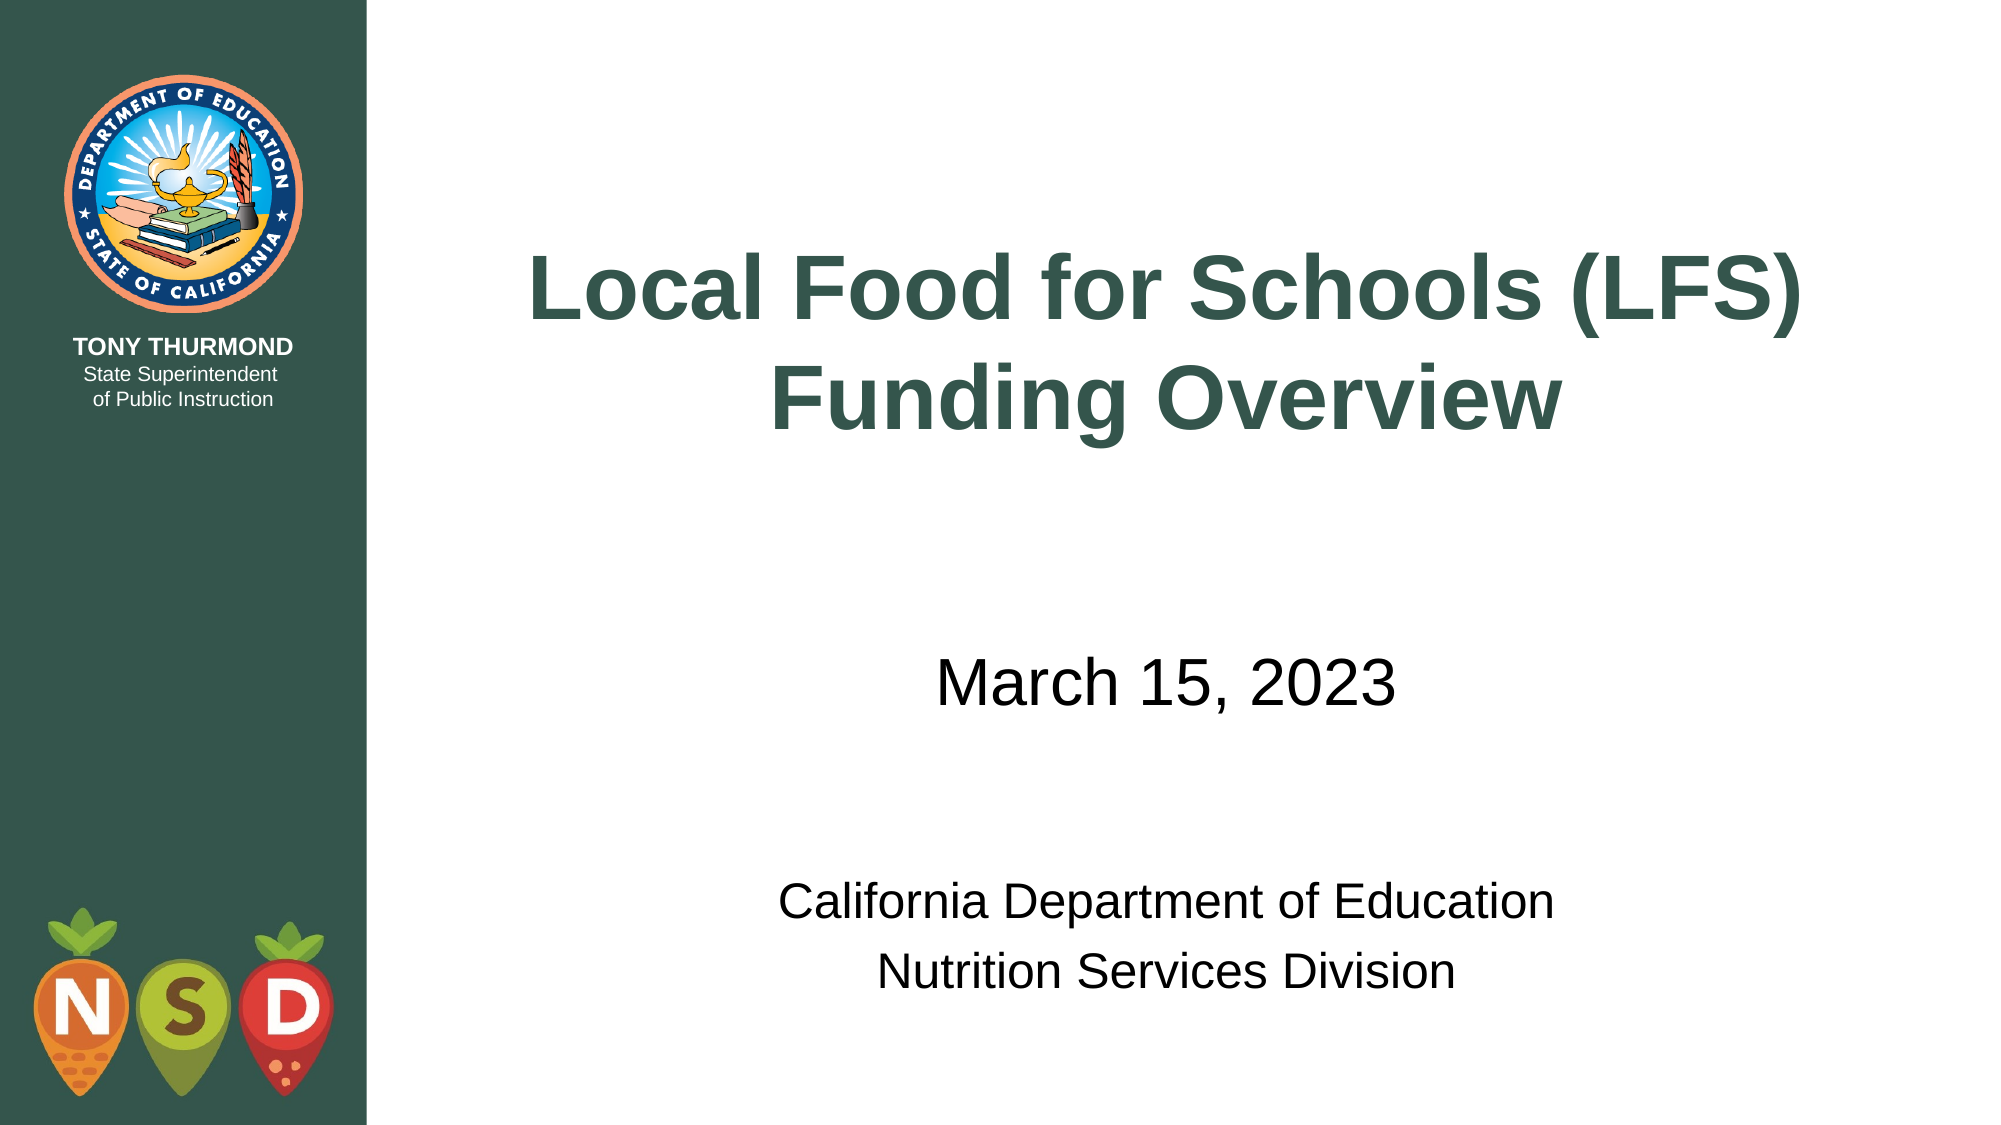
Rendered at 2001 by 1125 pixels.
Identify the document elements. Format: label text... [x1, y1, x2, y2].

picture [64, 74, 303, 313]
list March 15, 2023 California Department of Education Nutrition Services Division [416, 547, 1917, 1050]
picture [13, 892, 354, 1108]
title Local Food for Schools (LFS) Funding Overview [416, 144, 1917, 530]
